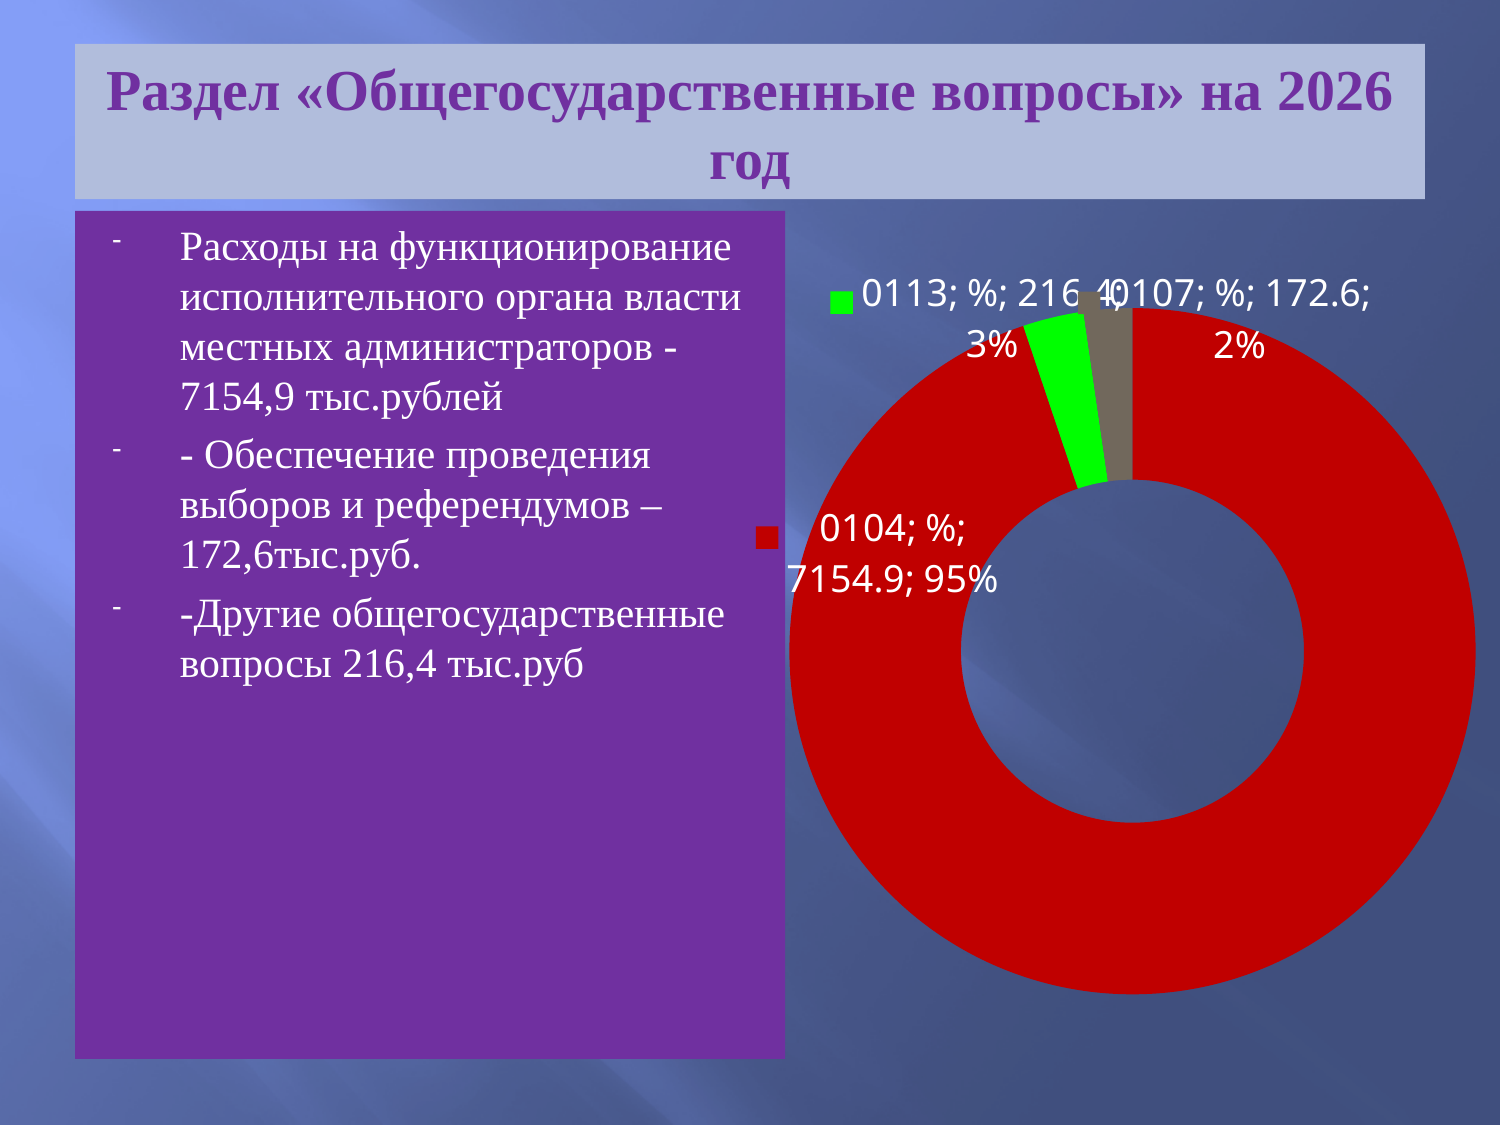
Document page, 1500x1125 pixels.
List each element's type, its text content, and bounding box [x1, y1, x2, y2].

chart [755, 234, 1500, 1059]
list Расходы на функционирование исполнительного органа власти местных администраторов -7154,9 тыс.рублей - Обеспечение проведения выборов и референдумов – 172,6тыс.руб. -Другие общегосударственные вопросы 216,4 тыс.руб [75, 210, 786, 1059]
title Раздел «Общегосударственные вопросы» на 2026 год [75, 43, 1425, 200]
